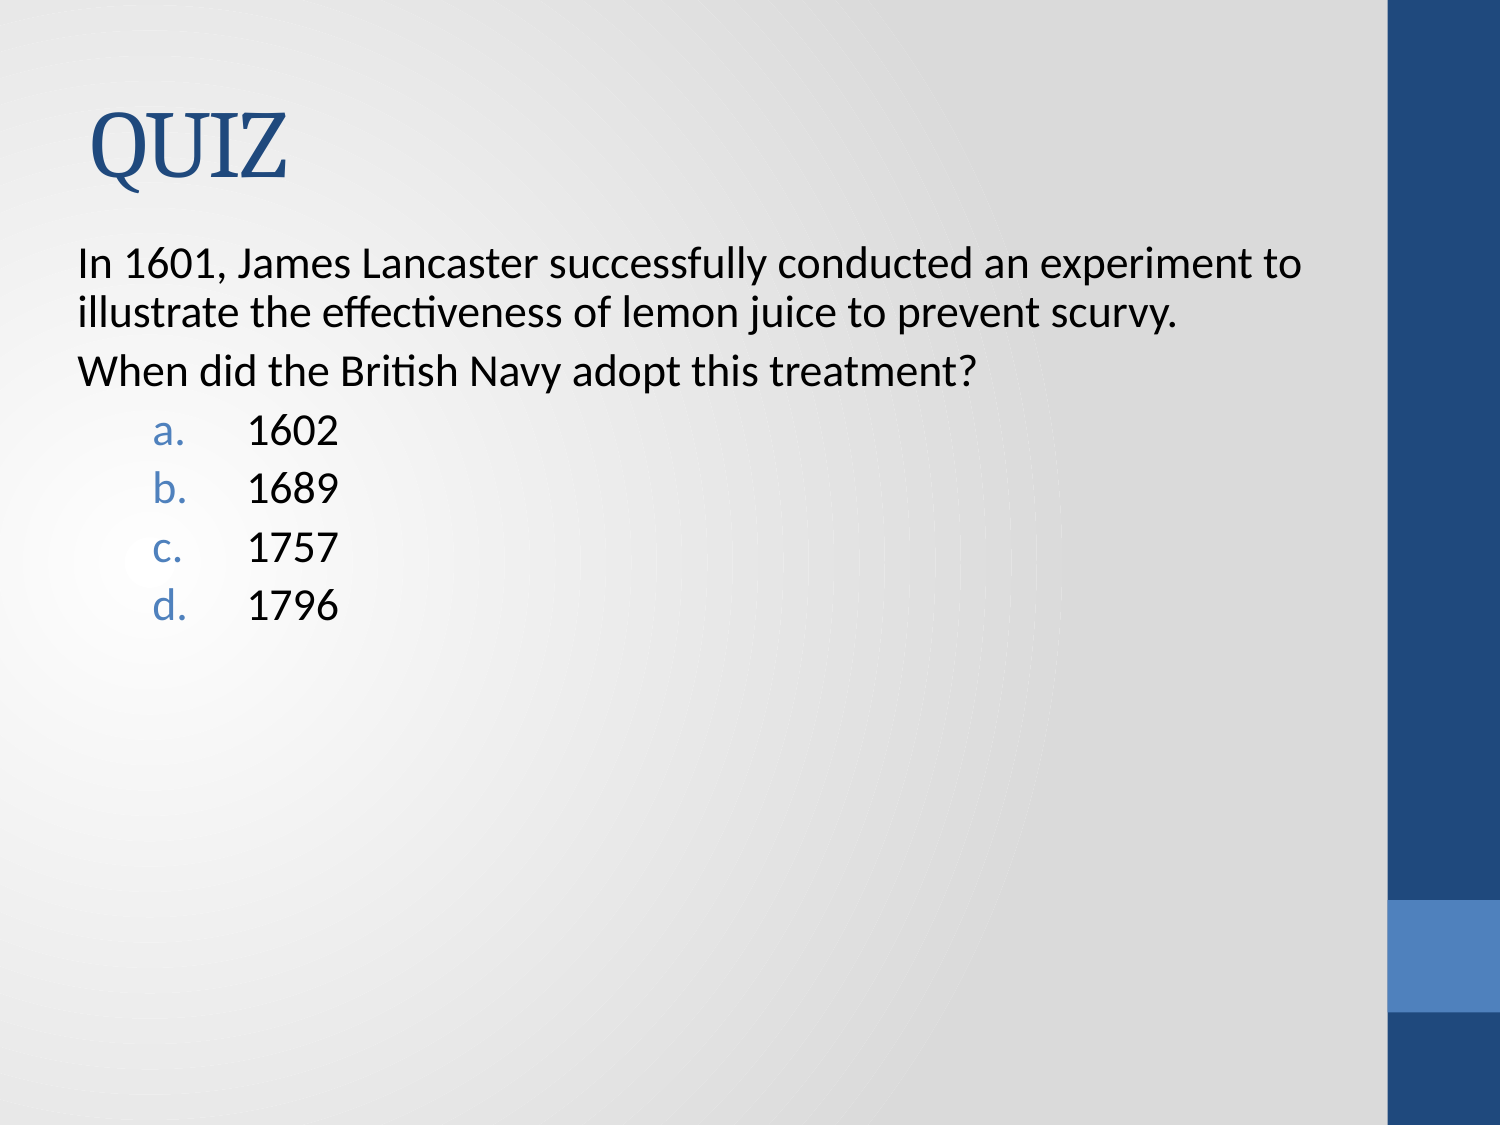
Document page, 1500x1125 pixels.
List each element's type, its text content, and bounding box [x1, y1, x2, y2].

title QUIZ [75, 45, 1325, 231]
list In 1601, James Lancaster successfully conducted an experiment to illustrate the effectiveness of lemon juice to prevent scurvy. When did the British Navy adopt this treatment? 1602 1689 1757 1796 [62, 231, 1438, 894]
